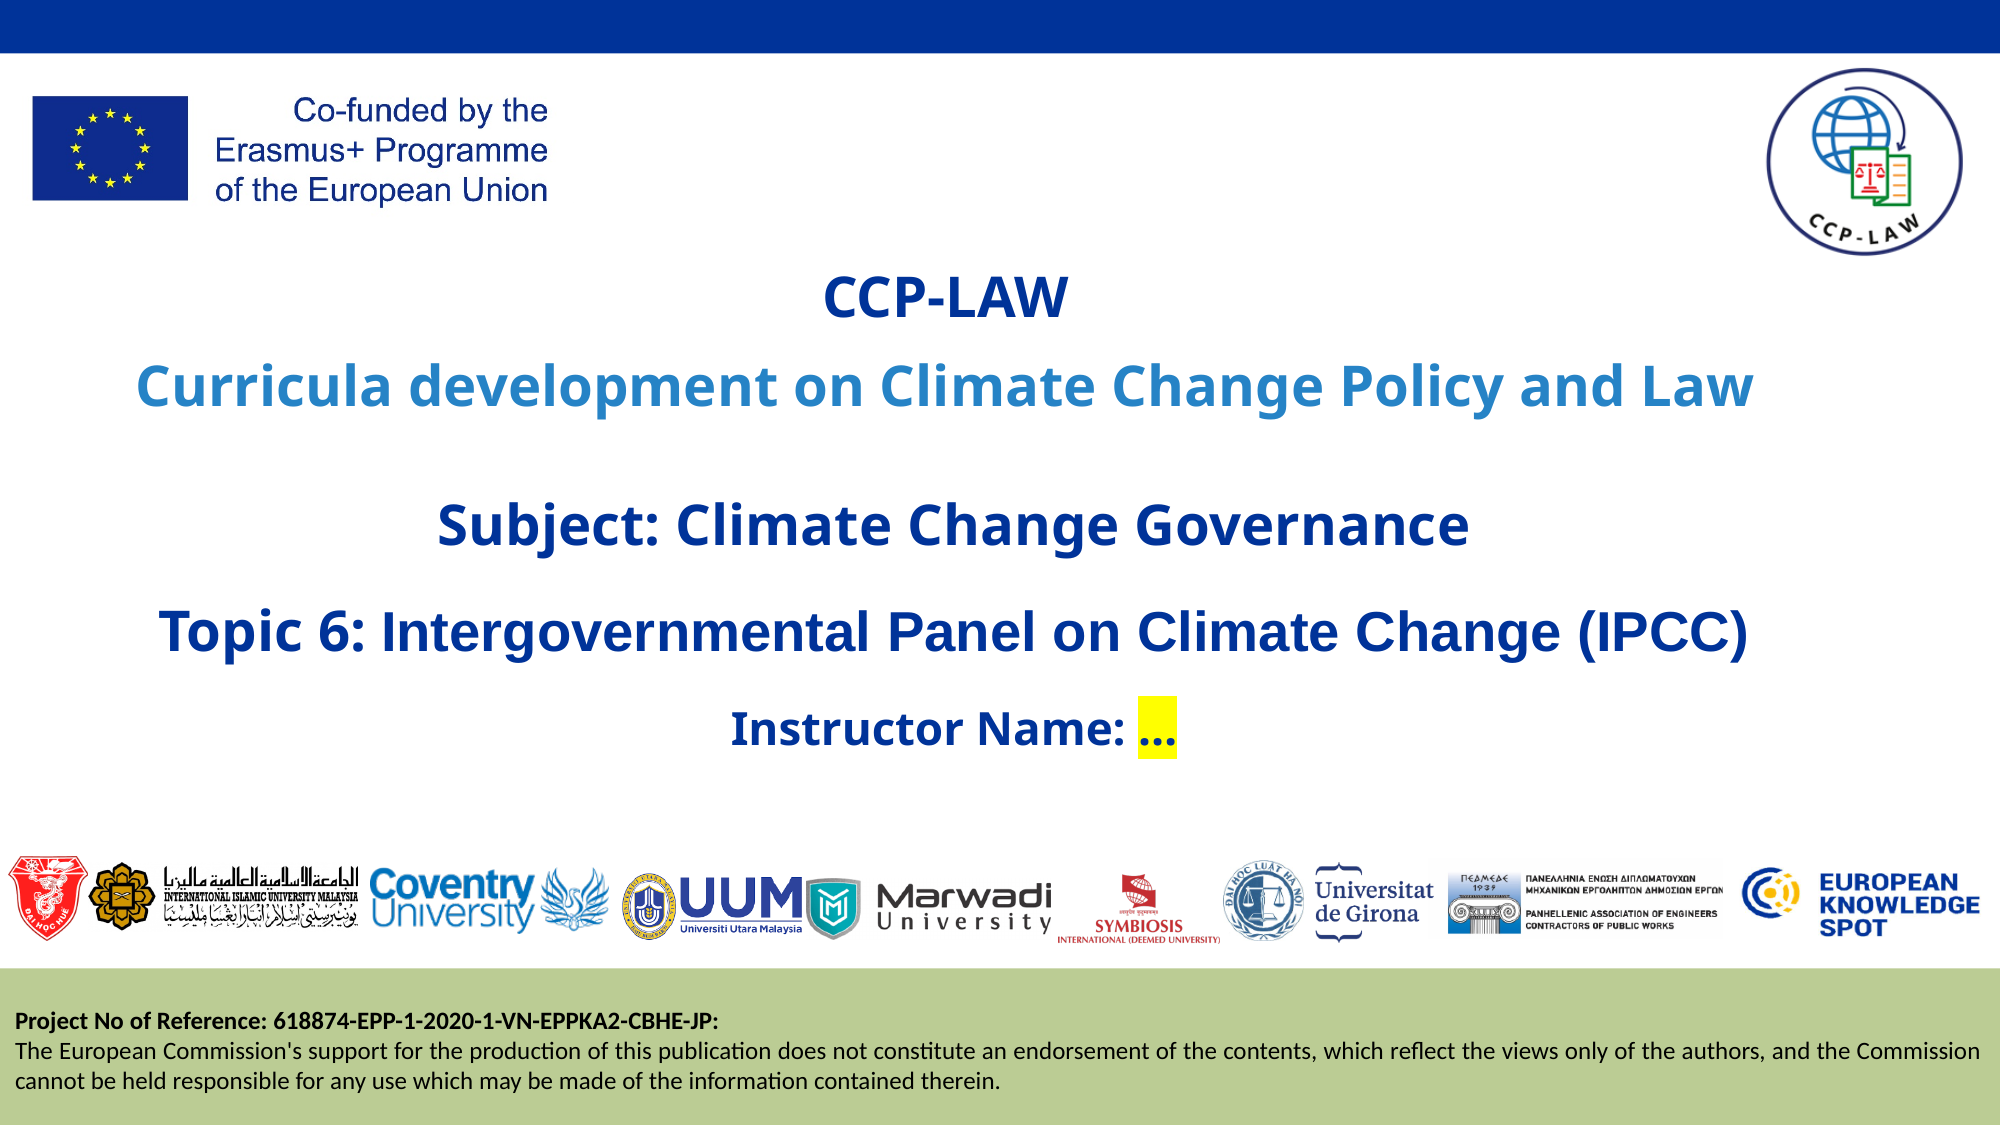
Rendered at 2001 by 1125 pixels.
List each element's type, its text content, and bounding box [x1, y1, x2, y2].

picture [618, 863, 1051, 947]
text_box Project No of Reference: 618874-EPP-1-2020-1-VN-EPPKA2-CBHE-JP: The European Commission's support for the production of this publication does not constitute an endorsement of the contents, which reflect the views only of the authors, and the Commission cannot be held responsible for any use which may be made of the information contained therein. [0, 968, 2000, 1125]
text_box CCP-LAW Curricula development on Climate Change Policy and Law [30, 248, 1860, 490]
picture [1761, 55, 1976, 264]
picture [1223, 860, 1304, 942]
picture [8, 856, 358, 941]
picture [370, 867, 609, 935]
picture [1739, 867, 1992, 937]
picture [1315, 858, 1723, 944]
picture [1058, 874, 1220, 944]
picture [0, 73, 574, 231]
text_box Subject: Climate Change Governance Topic 6: Intergovernmental Panel on Climate Change (IPCC) Instructor Name: … [39, 477, 1869, 762]
text_box [0, 0, 2000, 54]
